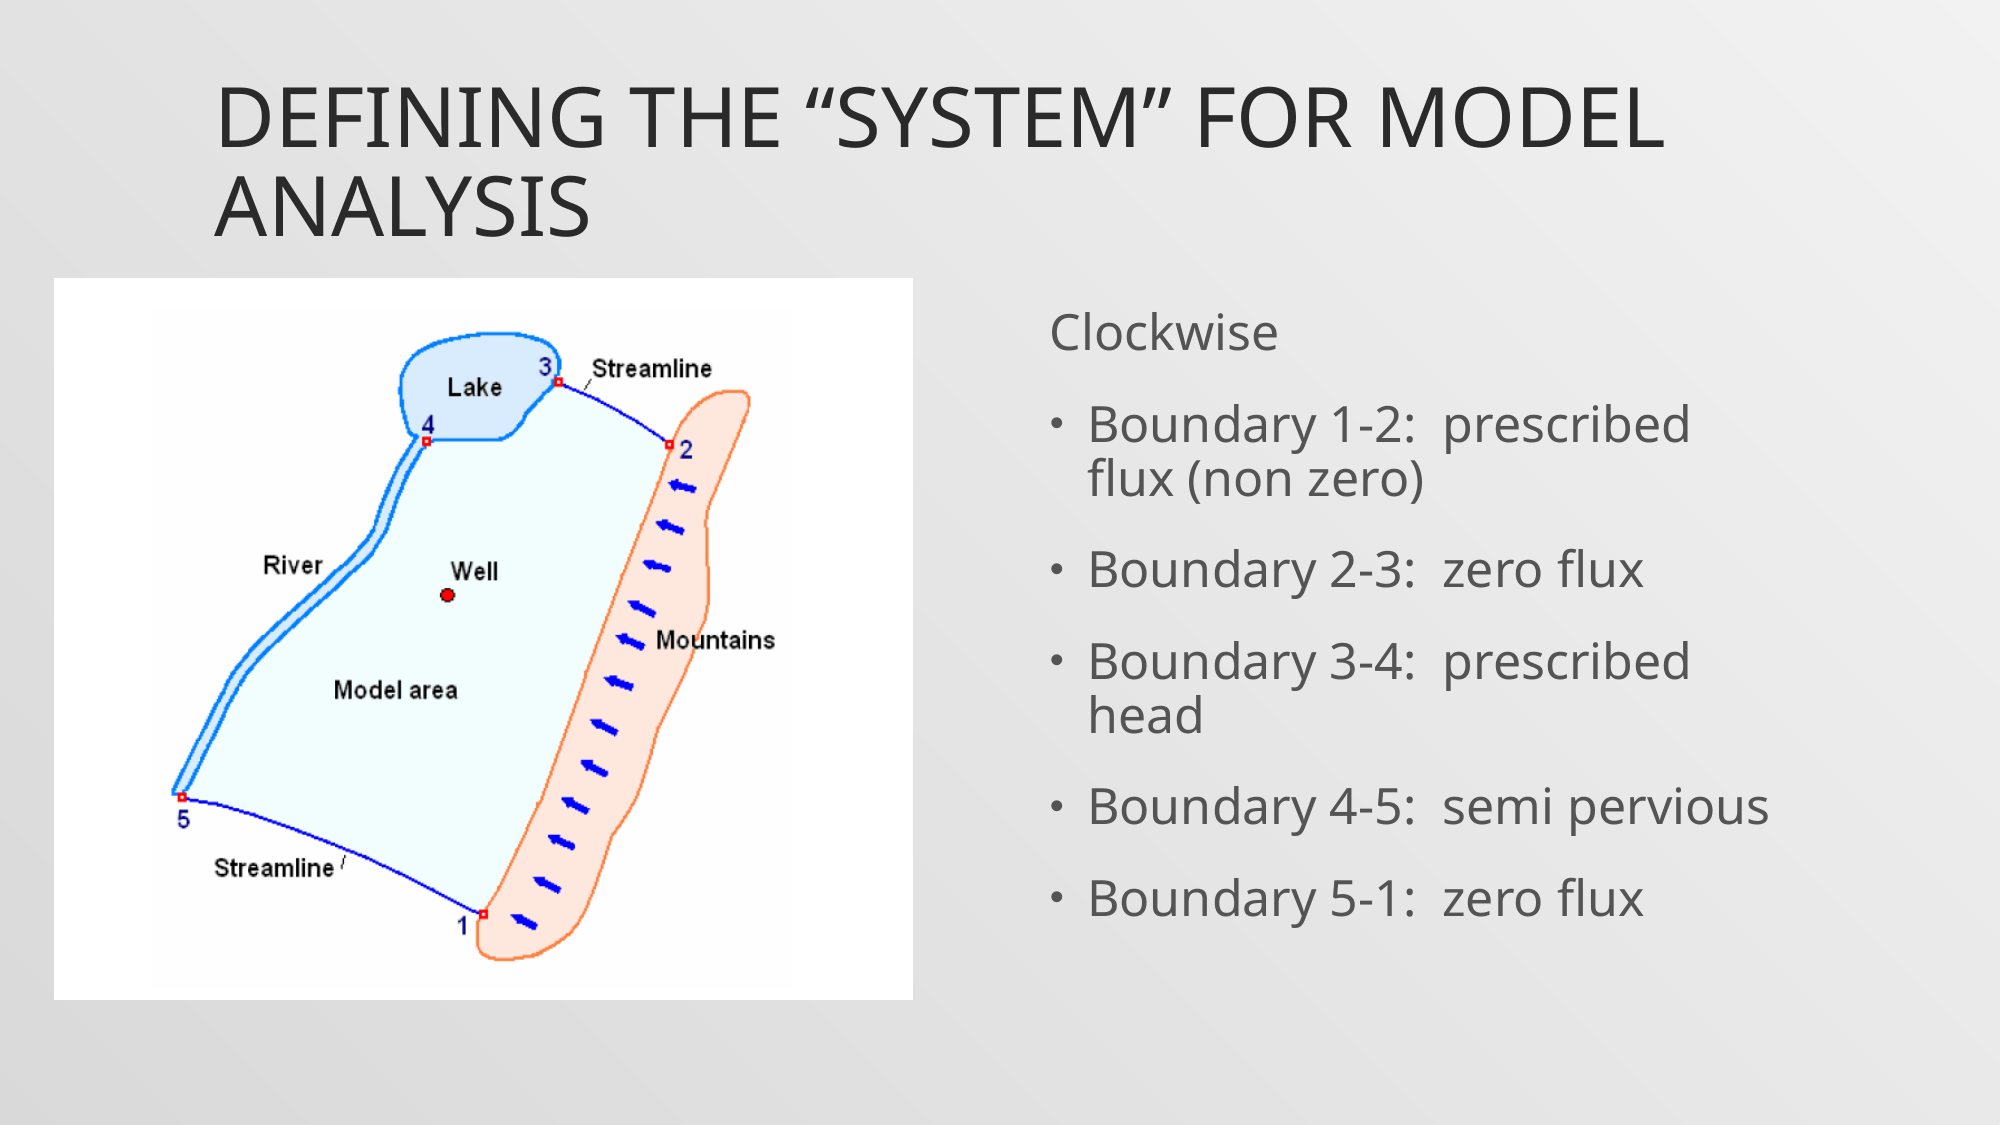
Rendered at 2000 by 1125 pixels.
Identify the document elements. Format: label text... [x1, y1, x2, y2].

list Clockwise Boundary 1-2: prescribed flux (non zero) Boundary 2-3: zero flux Boundary 3-4: prescribed head Boundary 4-5: semi pervious Boundary 5-1: zero flux [1027, 299, 1800, 1013]
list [54, 278, 913, 1000]
title Defining the “system” for model analysis [199, 45, 1800, 263]
